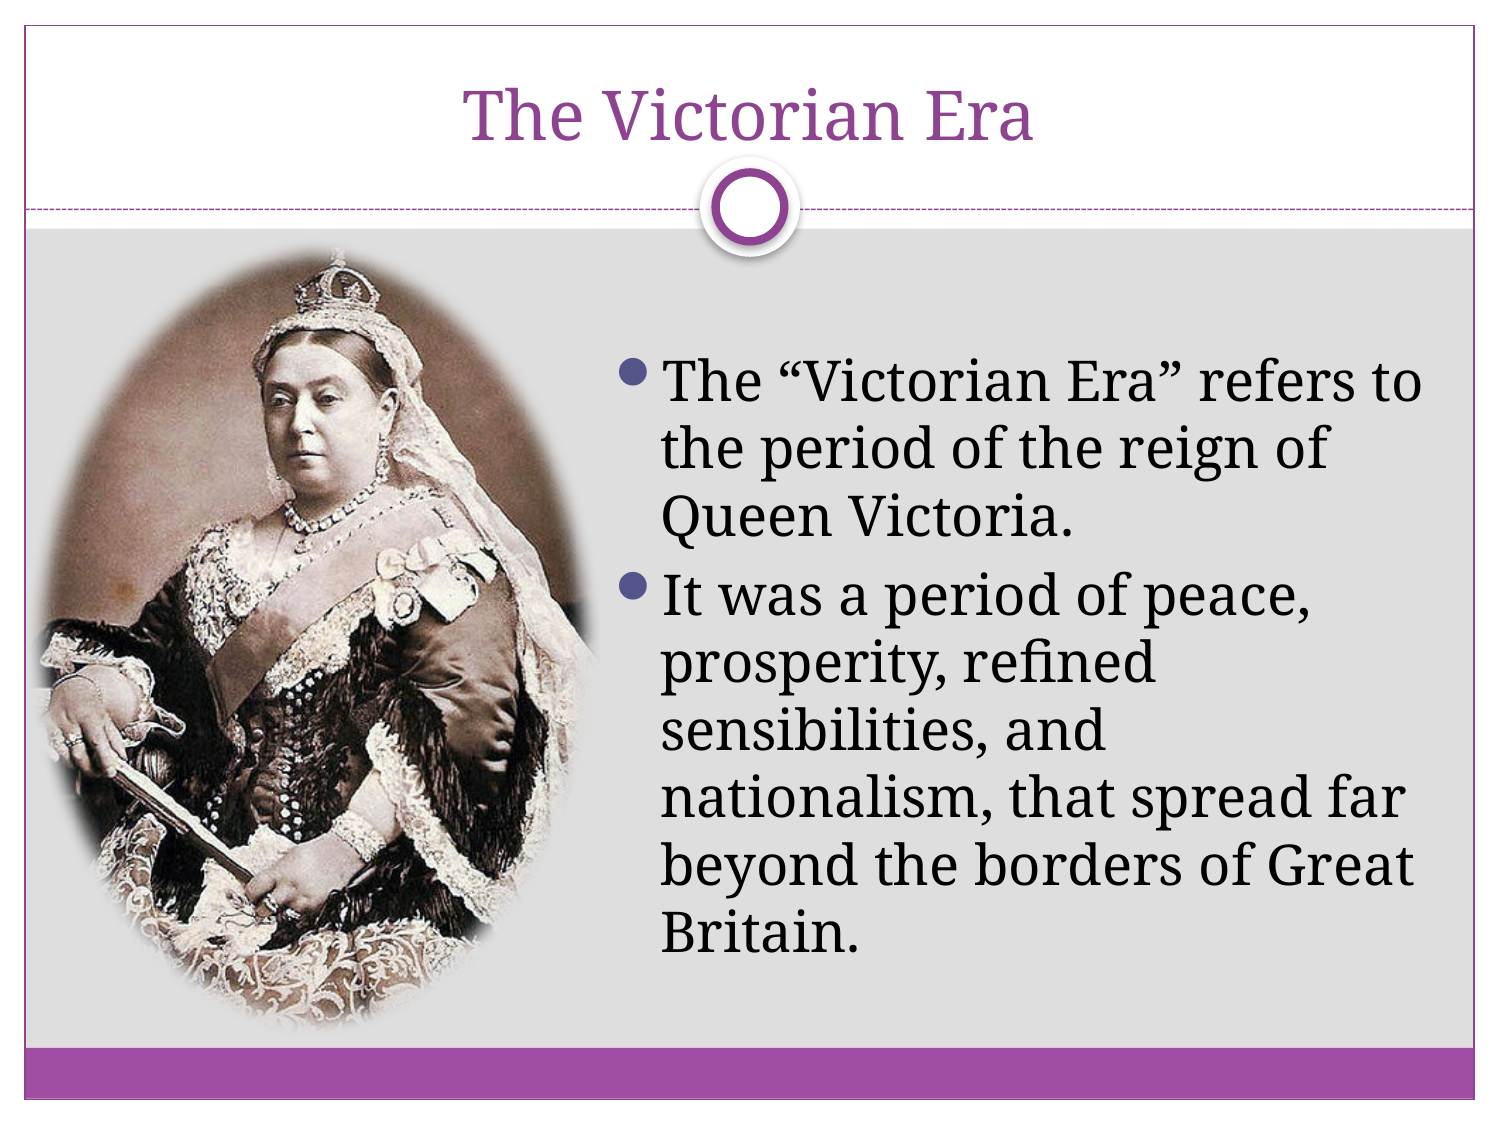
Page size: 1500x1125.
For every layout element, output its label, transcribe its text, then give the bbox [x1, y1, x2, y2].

list The “Victorian Era” refers to the period of the reign of Queen Victoria. It was a period of peace, prosperity, refined sensibilities, and nationalism, that spread far beyond the borders of Great Britain. [607, 337, 1445, 1001]
picture [25, 237, 601, 1038]
title The Victorian Era [49, 37, 1450, 163]
